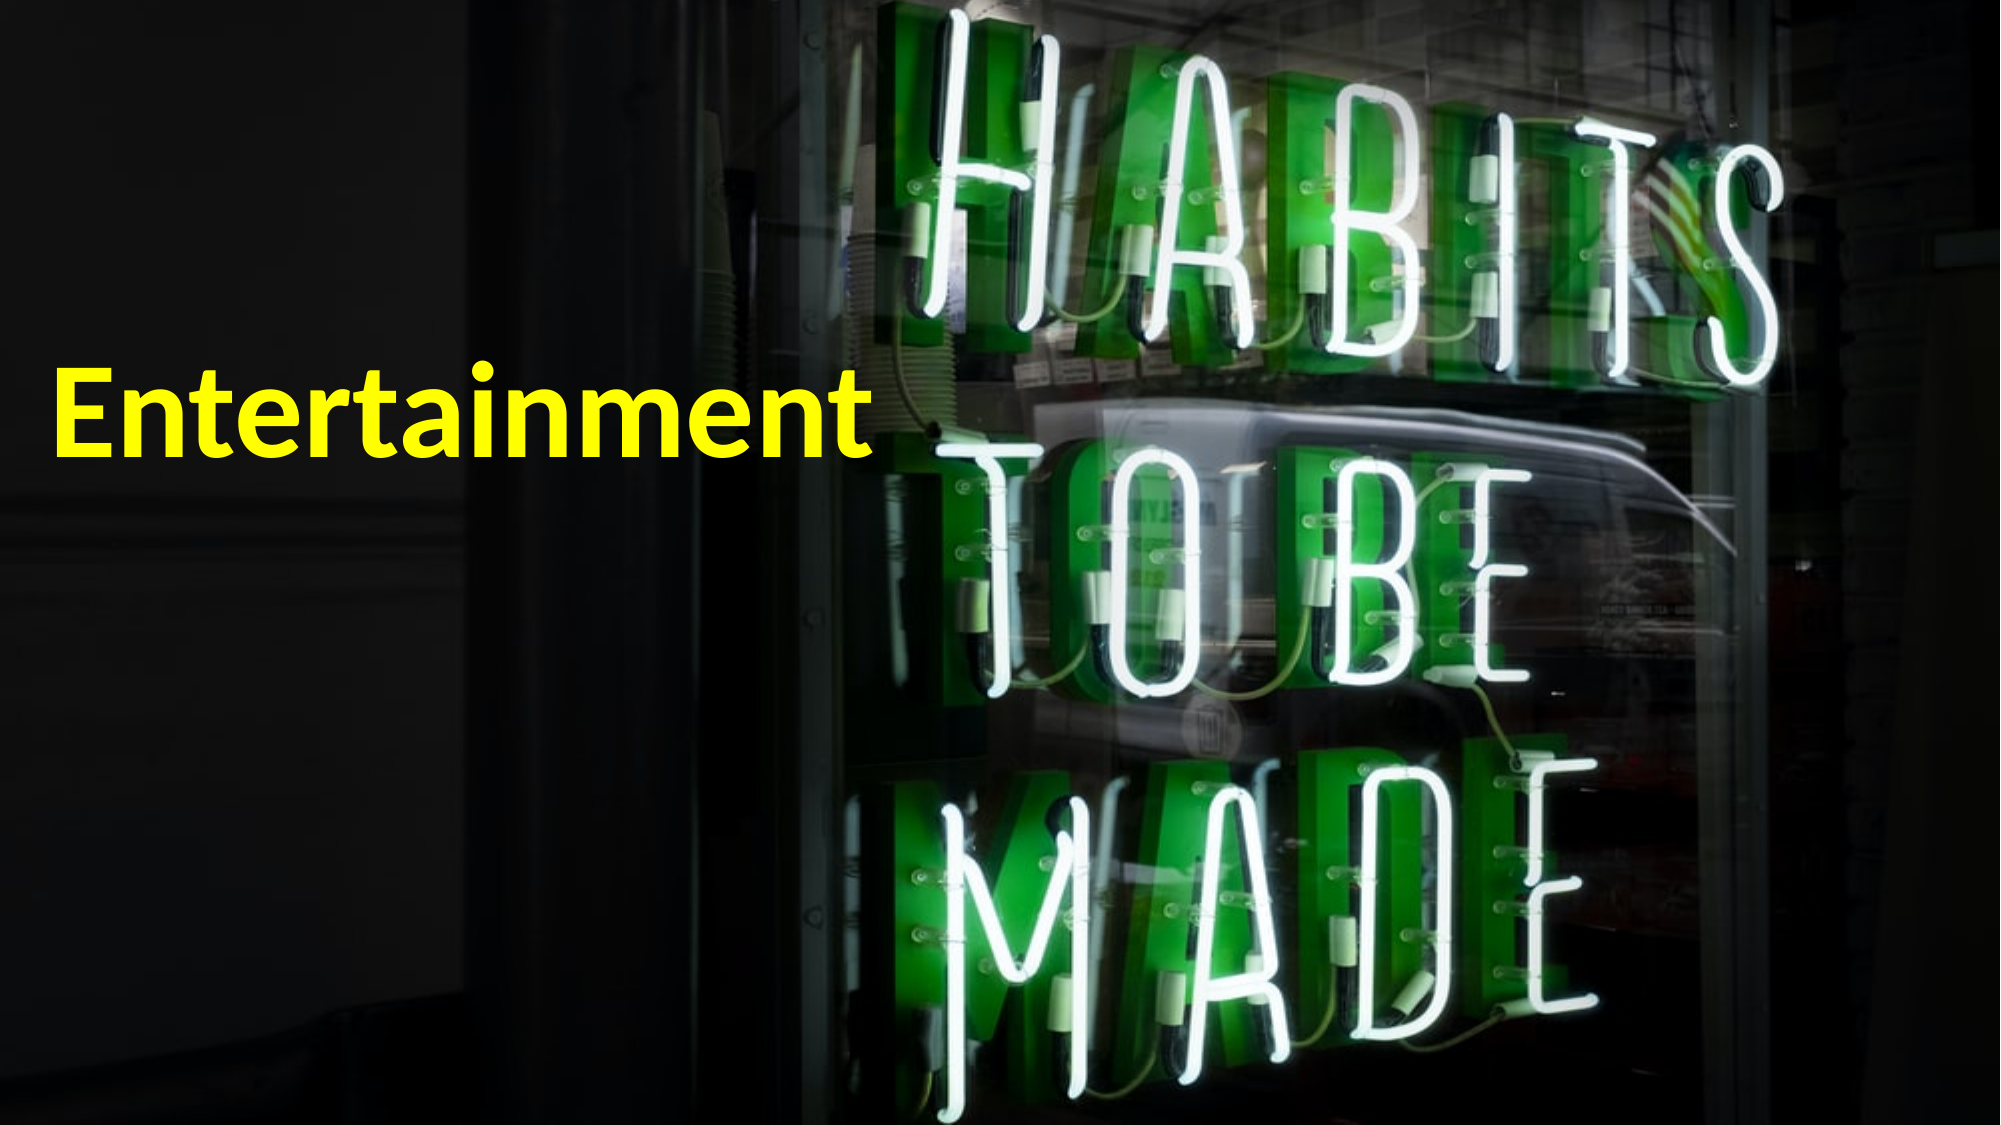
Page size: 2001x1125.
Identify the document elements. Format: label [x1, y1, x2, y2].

list [0, 0, 2000, 1125]
